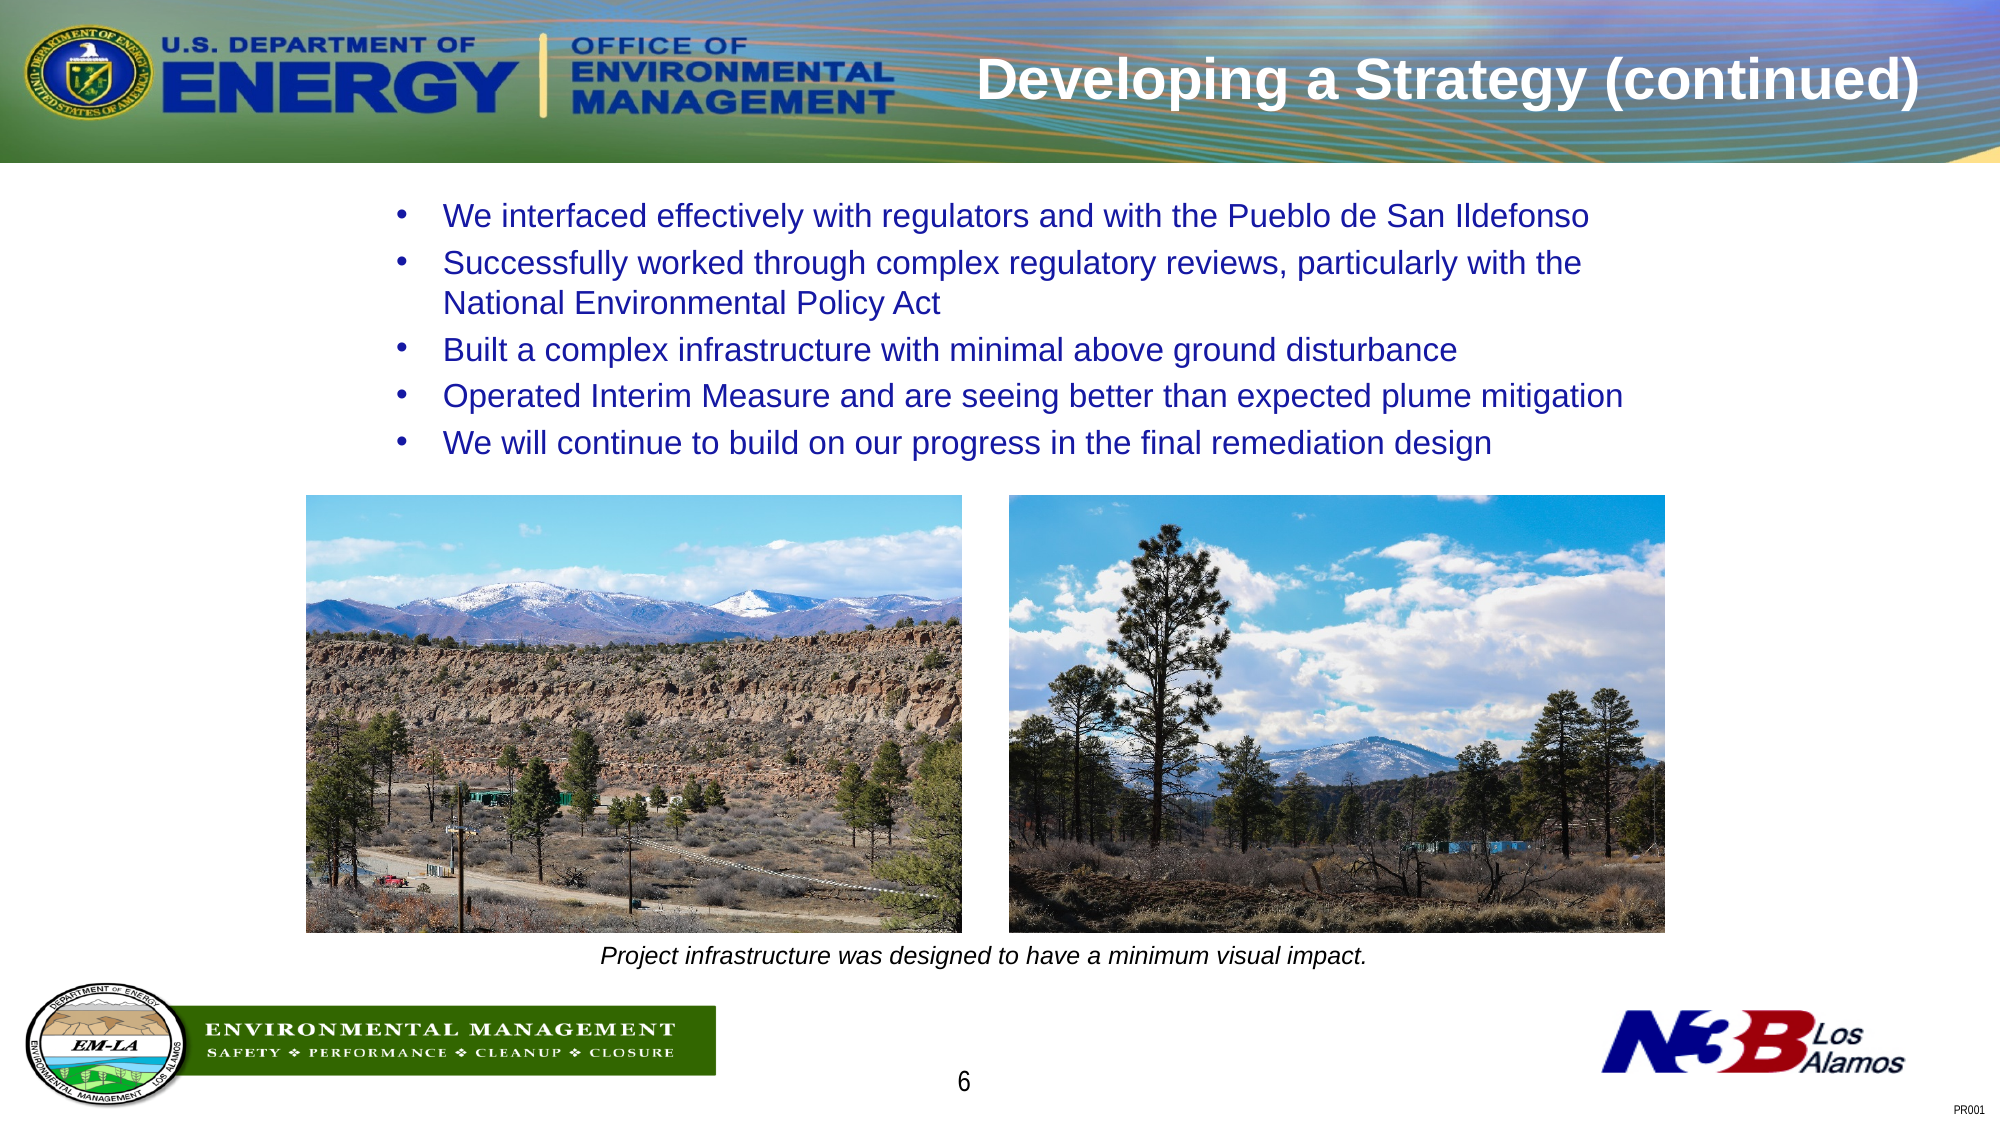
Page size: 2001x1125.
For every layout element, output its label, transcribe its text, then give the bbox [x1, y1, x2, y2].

picture [305, 495, 962, 933]
picture [1008, 495, 1665, 933]
picture [1601, 1010, 1906, 1074]
picture [0, 0, 2000, 163]
list We interfaced effectively with regulators and with the Pueblo de San Ildefonso Successfully worked through complex regulatory reviews, particularly with the National Environmental Policy Act Built a complex infrastructure with minimal above ground disturbance Operated Interim Measure and are seeing better than expected plume mitigation We will continue to build on our progress in the final remediation design [306, 187, 1695, 645]
picture [16, 975, 723, 1111]
title Developing a Strategy (continued) [897, 35, 2000, 118]
text_box Project infrastructure was designed to have a minimum visual impact. [305, 932, 1665, 977]
